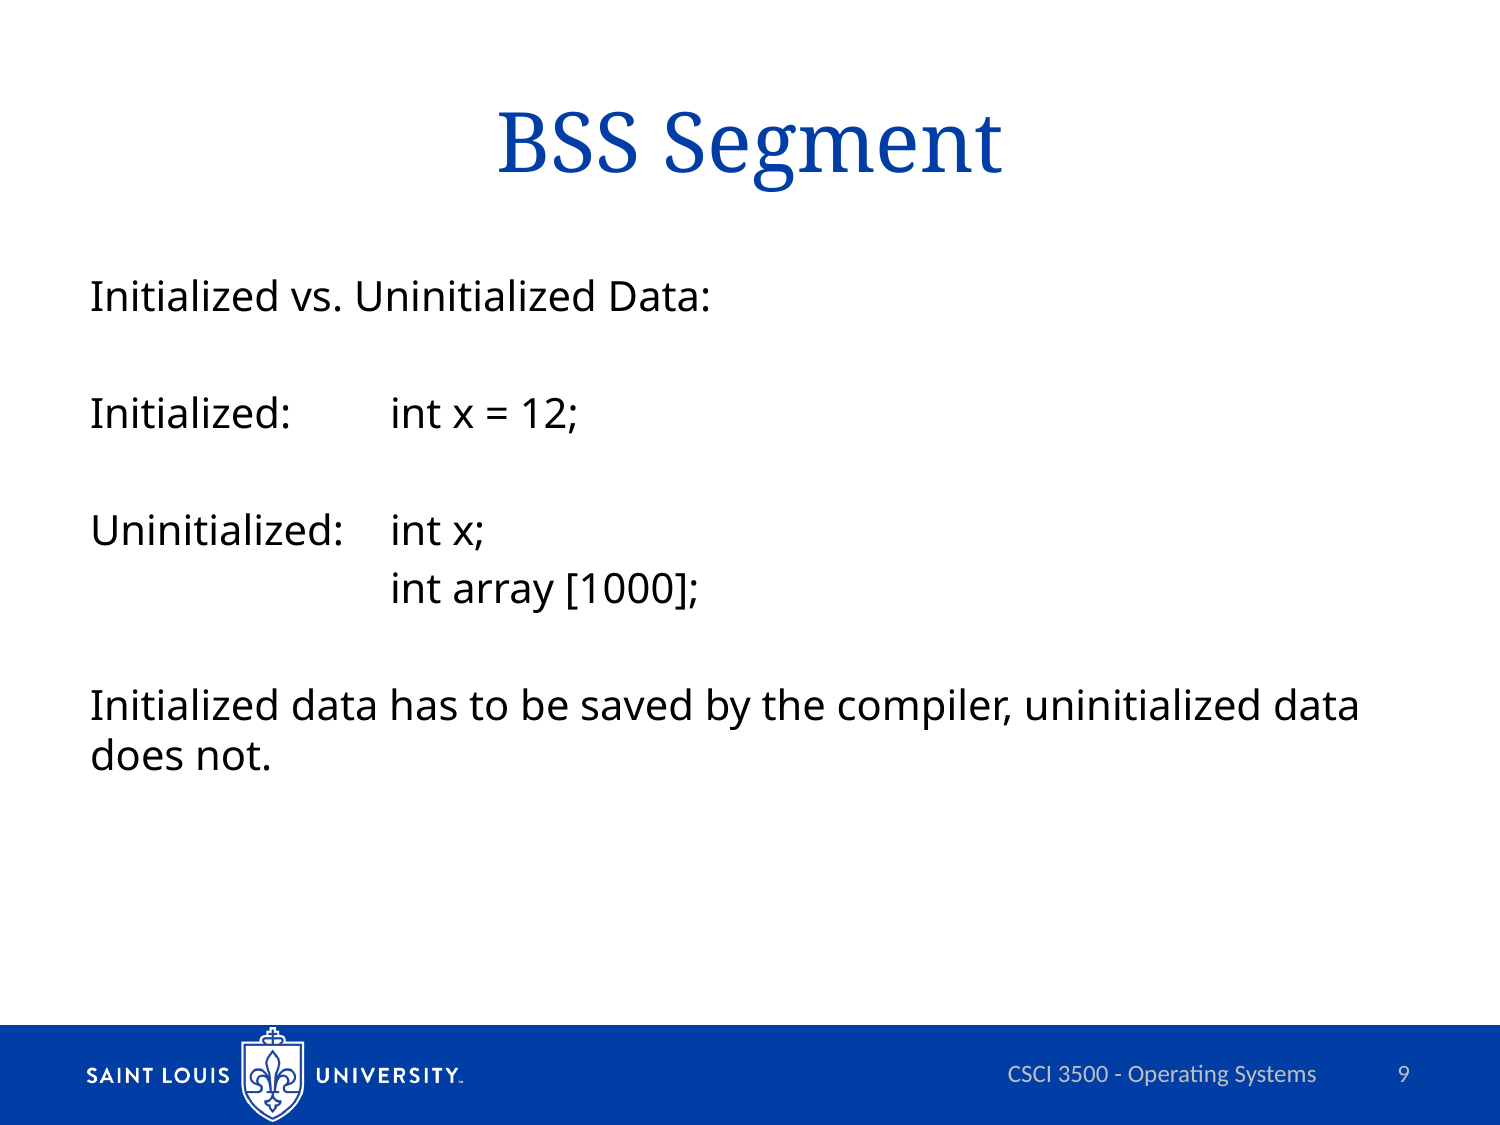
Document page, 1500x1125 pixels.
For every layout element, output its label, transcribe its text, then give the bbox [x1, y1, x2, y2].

footer CSCI 3500 - Operating Systems [924, 1042, 1074, 1103]
picture [87, 1027, 463, 1122]
slide_number 9 [1074, 1042, 1425, 1103]
list Initialized vs. Uninitialized Data: Initialized: int x = 12; Uninitialized: int x; int array [1000]; Initialized data has to be saved by the compiler, uninitialized data does not. [75, 262, 1425, 1005]
title BSS Segment [75, 45, 1425, 233]
